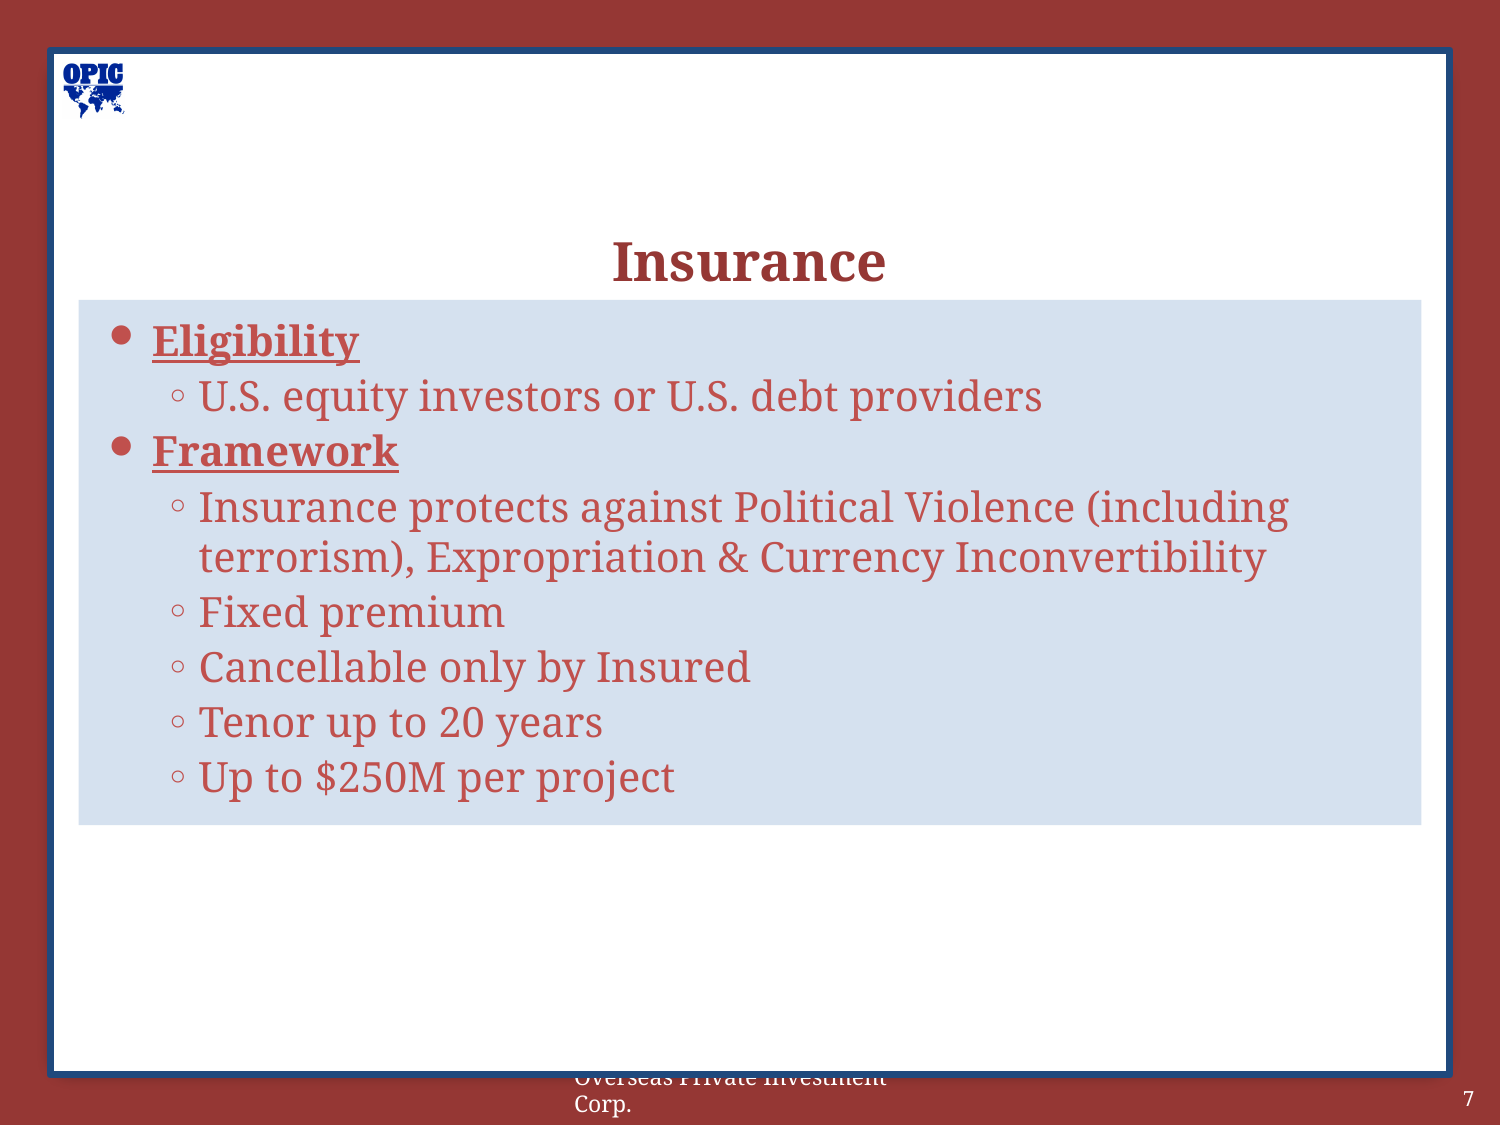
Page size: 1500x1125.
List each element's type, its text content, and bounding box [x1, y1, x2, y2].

slide_number 7 [1437, 1074, 1500, 1125]
text_box [47, 47, 1453, 1078]
list Eligibility U.S. equity investors or U.S. debt providers Framework Insurance protects against Political Violence (including terrorism), Expropriation & Currency Inconvertibility Fixed premium Cancellable only by Insured Tenor up to 20 years Up to $250M per project [78, 300, 1422, 826]
picture [62, 62, 126, 119]
title Insurance [78, 212, 1422, 300]
footer Overseas Private Investment Corp. [559, 1078, 941, 1125]
